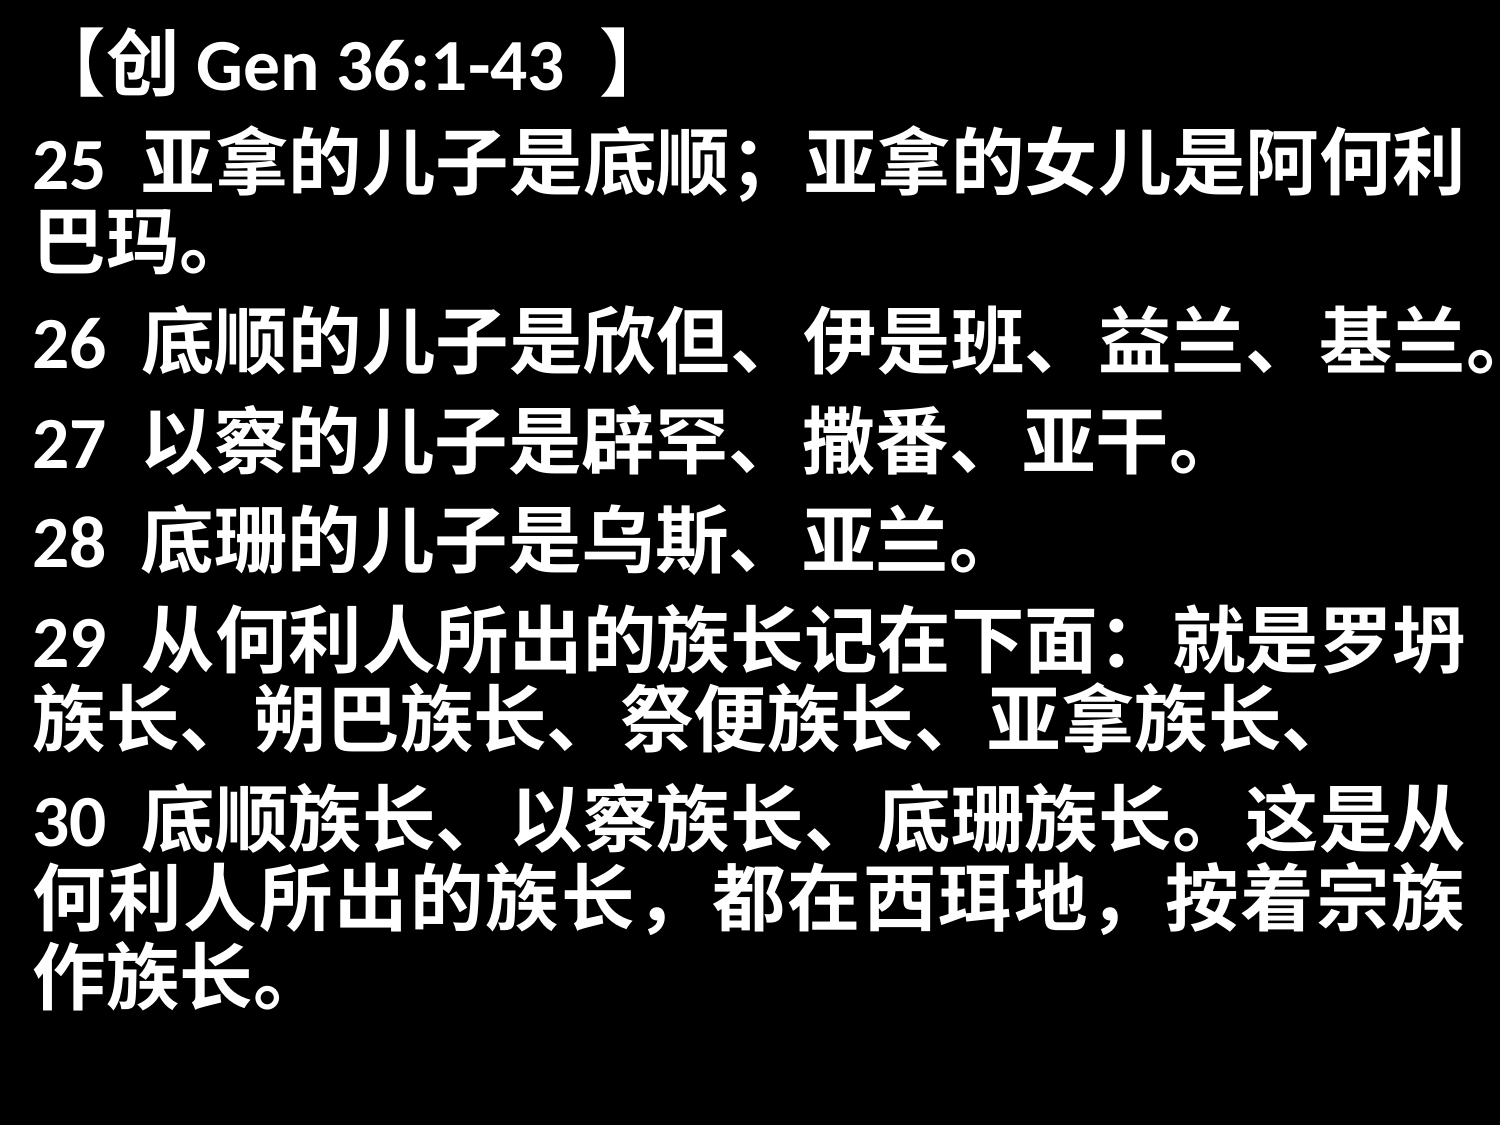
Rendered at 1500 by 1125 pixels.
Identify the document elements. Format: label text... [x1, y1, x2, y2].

list 【创Gen 36:1-43 】 25 亚拿的儿子是底顺；亚拿的女儿是阿何利巴玛。 26 底顺的儿子是欣但、伊是班、益兰、基兰。 27 以察的儿子是辟罕、撒番、亚干。 28 底珊的儿子是乌斯、亚兰。 29 从何利人所出的族长记在下面：就是罗坍族长、朔巴族长、祭便族长、亚拿族长、 30 底顺族长、以察族长、底珊族长。这是从何利人所出的族长，都在西珥地，按着宗族作族长。 [17, 19, 1483, 1106]
